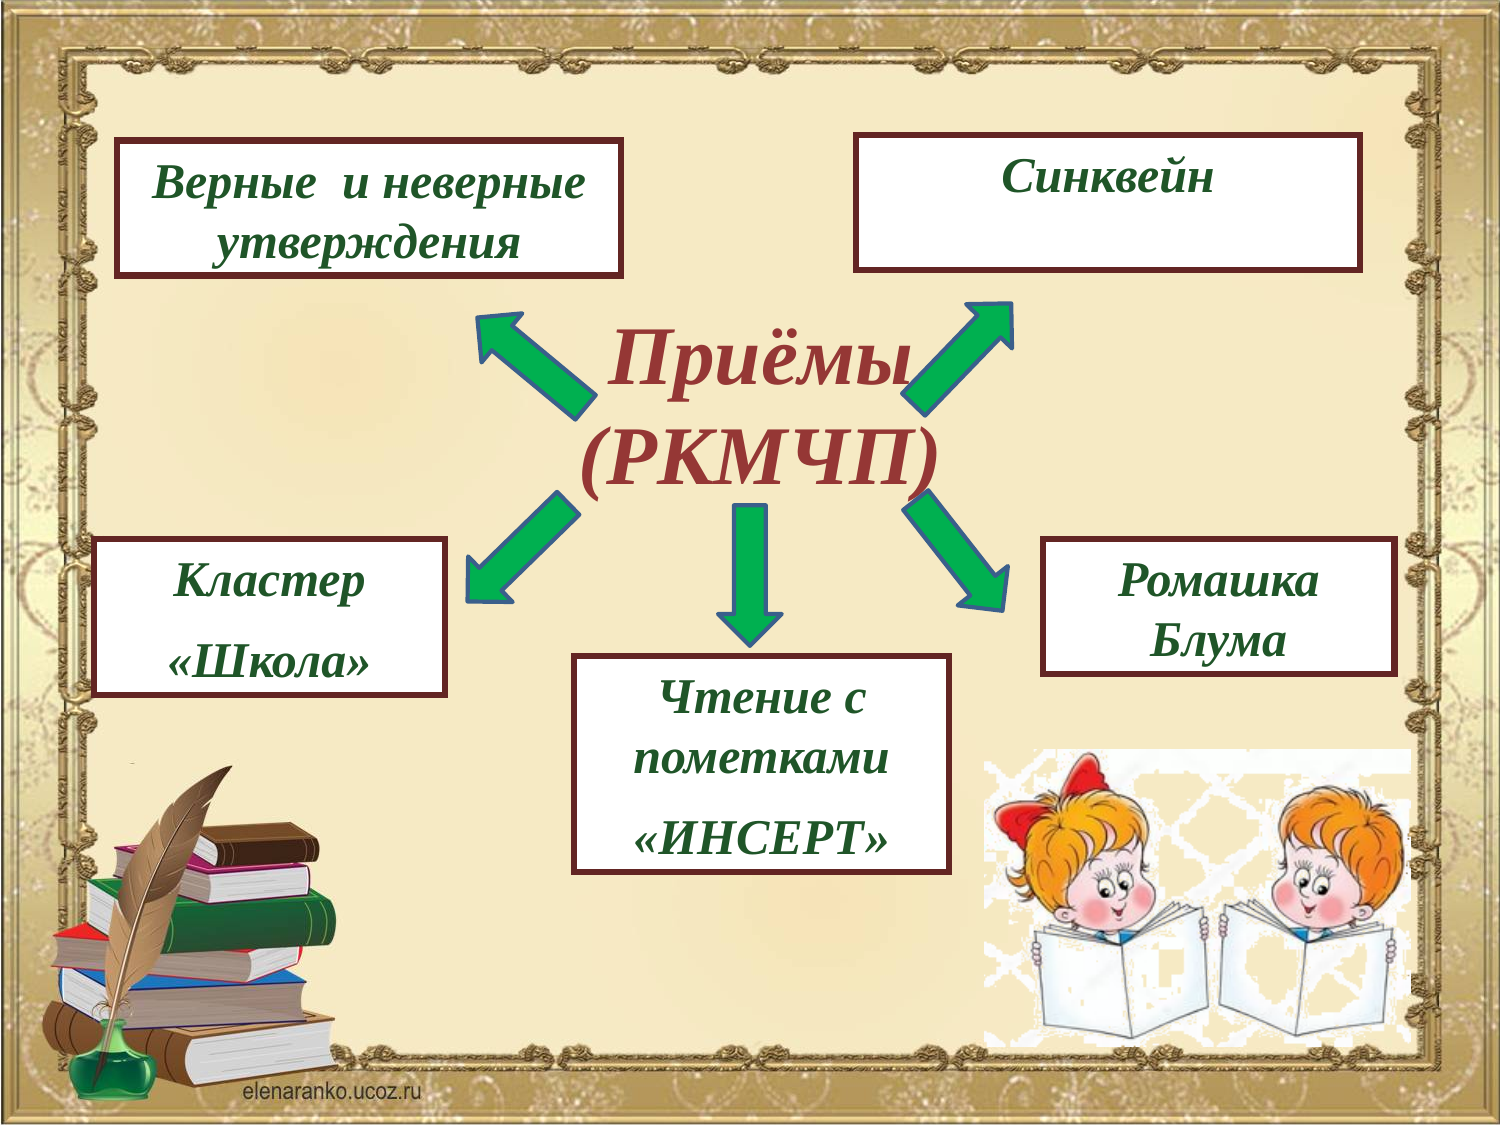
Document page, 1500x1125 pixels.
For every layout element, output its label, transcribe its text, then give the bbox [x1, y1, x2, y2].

text_box [475, 311, 598, 422]
text_box Синквейн [856, 134, 1361, 271]
text_box [716, 503, 784, 648]
text_box Чтение с пометками «ИНСЕРТ» [574, 656, 950, 873]
picture [0, 0, 1500, 1125]
text_box Ромашка Блума [1042, 538, 1395, 674]
text_box [900, 301, 1015, 418]
text_box [901, 488, 1010, 613]
text_box Приёмы (РКМЧП) [128, 374, 1393, 528]
text_box Кластер «Школа» [93, 539, 446, 695]
text_box Верные и неверные утверждения [117, 140, 622, 276]
text_box [465, 489, 582, 605]
